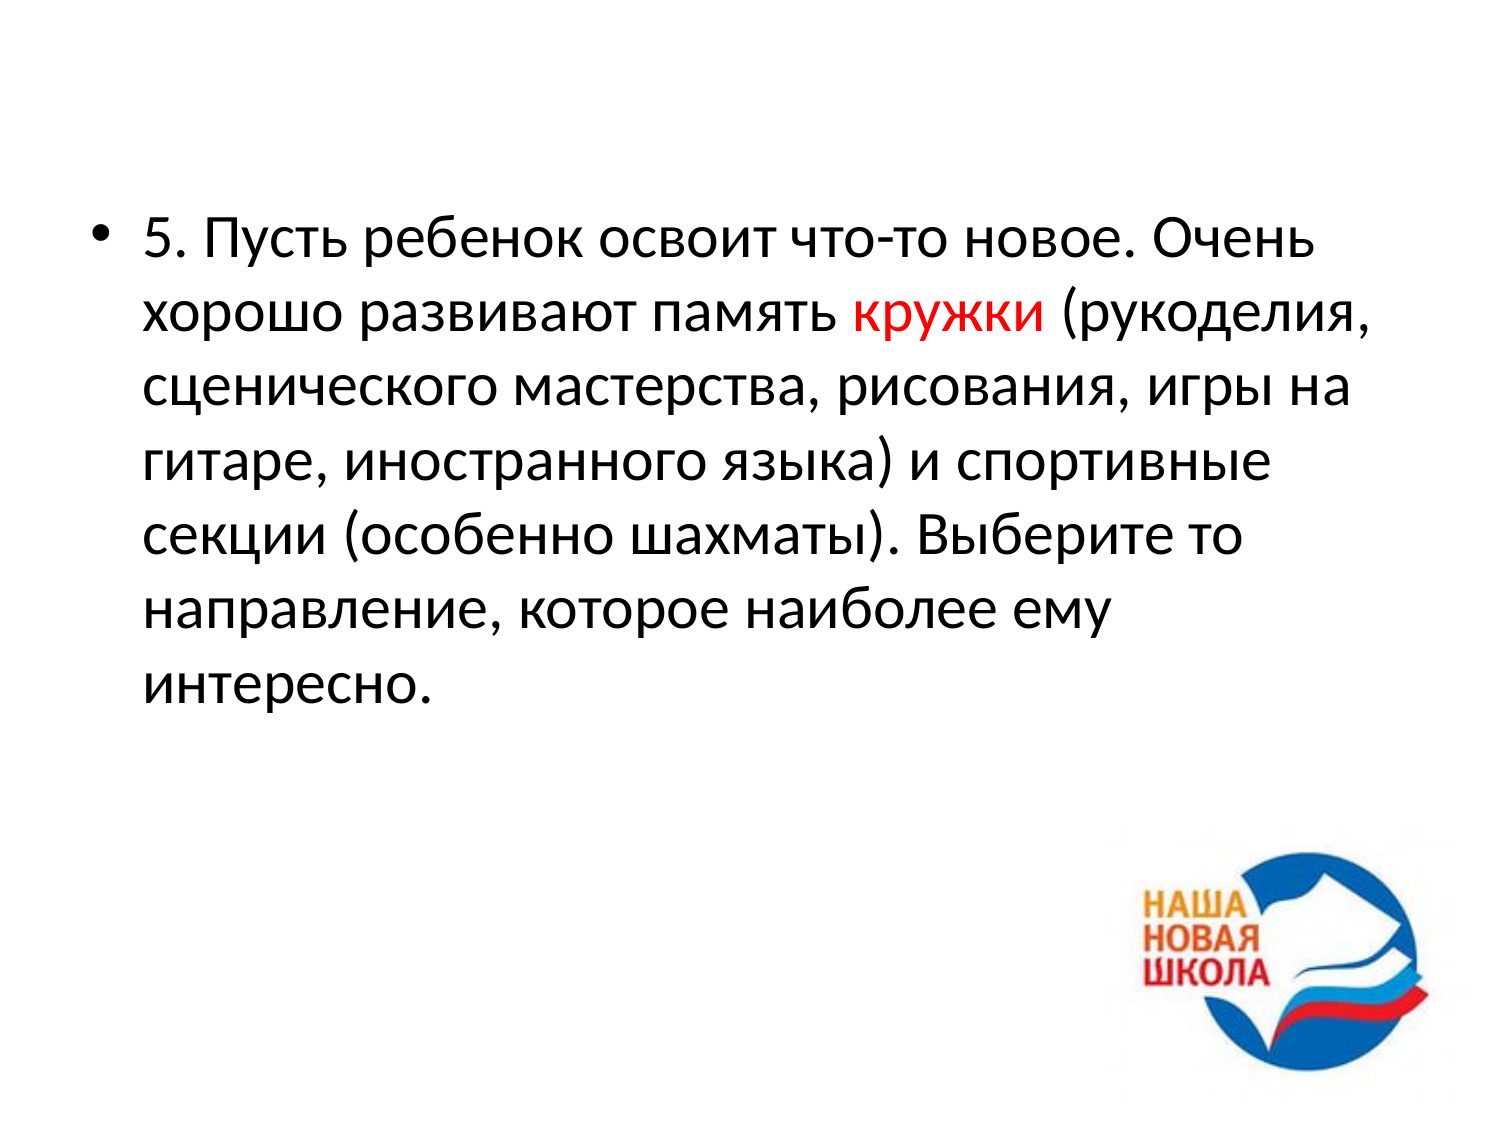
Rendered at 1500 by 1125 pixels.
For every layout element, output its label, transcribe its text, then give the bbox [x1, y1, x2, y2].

picture [1101, 822, 1473, 1102]
list 5. Пусть ребенок освоит что-то новое. Очень хорошо развивают память кружки (рукоделия, сценического мастерства, рисования, игры на гитаре, иностранного языка) и спортивные секции (особенно шахматы). Выберите то направление, которое наиболее ему интересно. [75, 187, 1425, 727]
